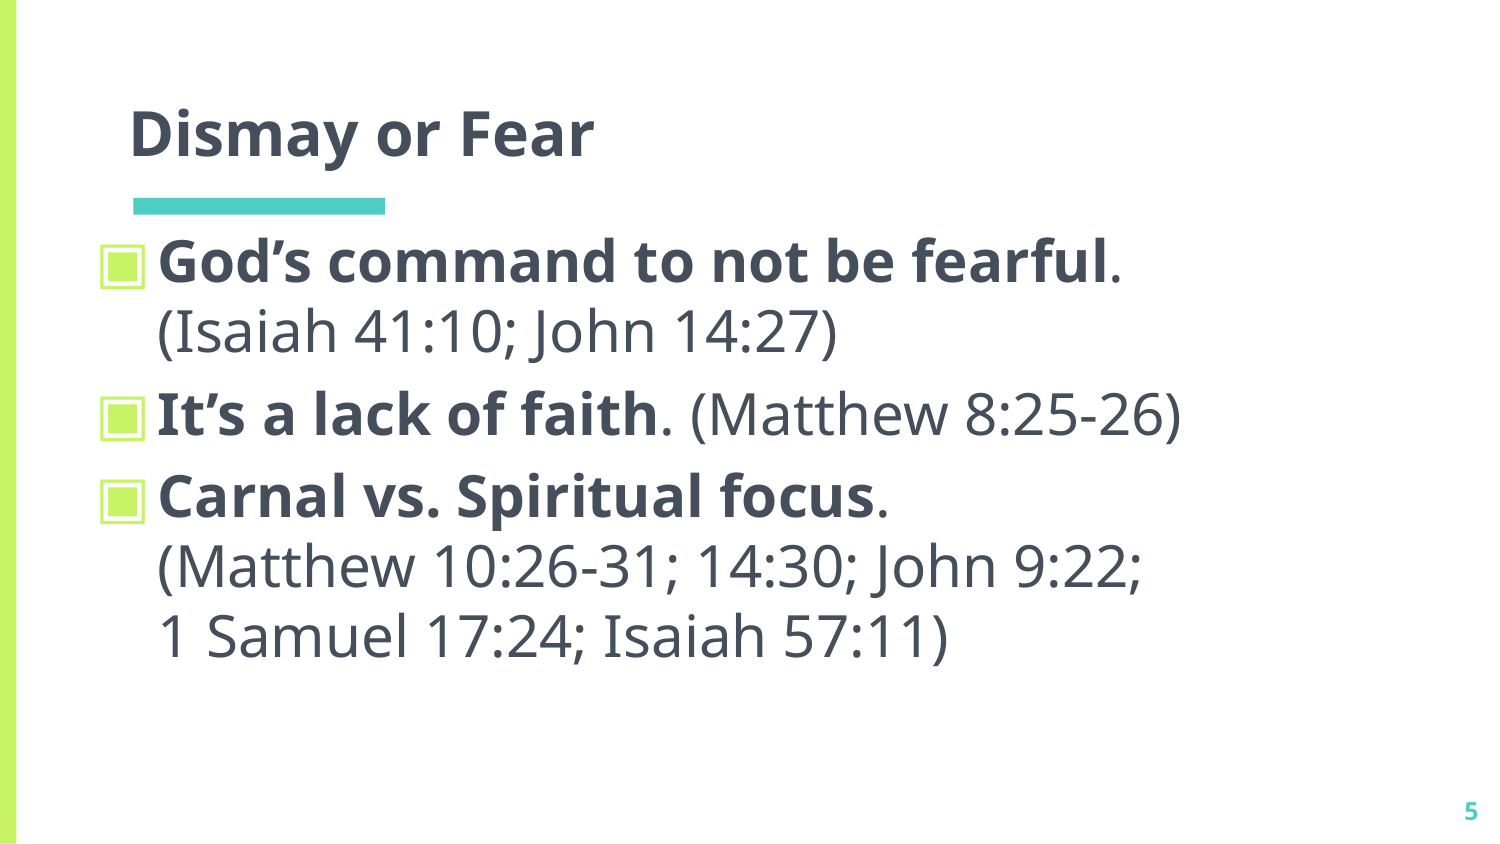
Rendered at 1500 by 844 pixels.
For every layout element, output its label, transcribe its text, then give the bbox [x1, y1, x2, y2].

title Dismay or Fear [113, 24, 1387, 184]
slide_number 5 [1403, 780, 1494, 832]
list God’s command to not be fearful. (Isaiah 41:10; John 14:27) It’s a lack of faith. (Matthew 8:25-26) Carnal vs. Spiritual focus. (Matthew 10:26-31; 14:30; John 9:22; 1 Samuel 17:24; Isaiah 57:11) [67, 209, 1457, 781]
